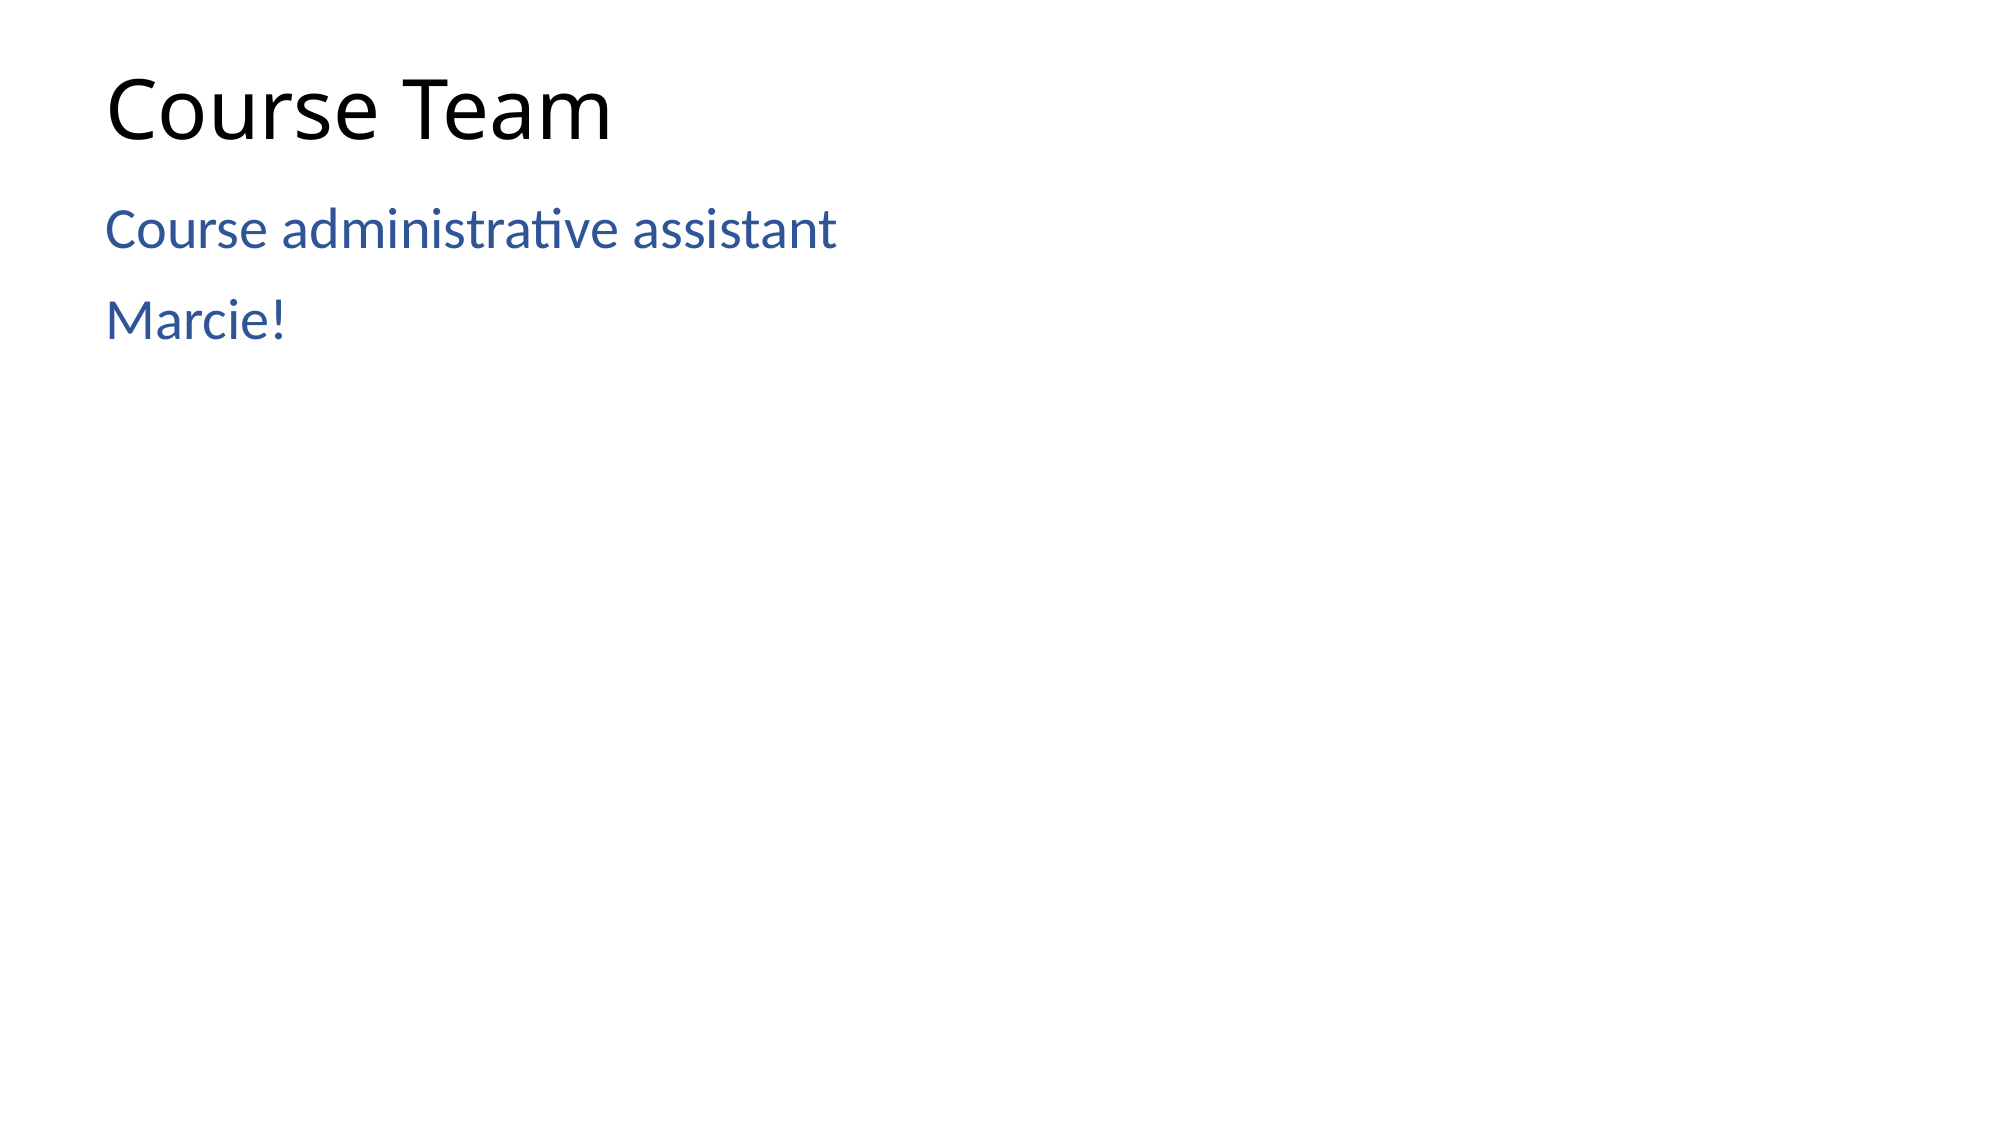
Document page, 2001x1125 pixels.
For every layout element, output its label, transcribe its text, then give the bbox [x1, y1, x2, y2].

list Course administrative assistant Marcie! [90, 182, 1816, 920]
title Course Team [90, 60, 1816, 164]
